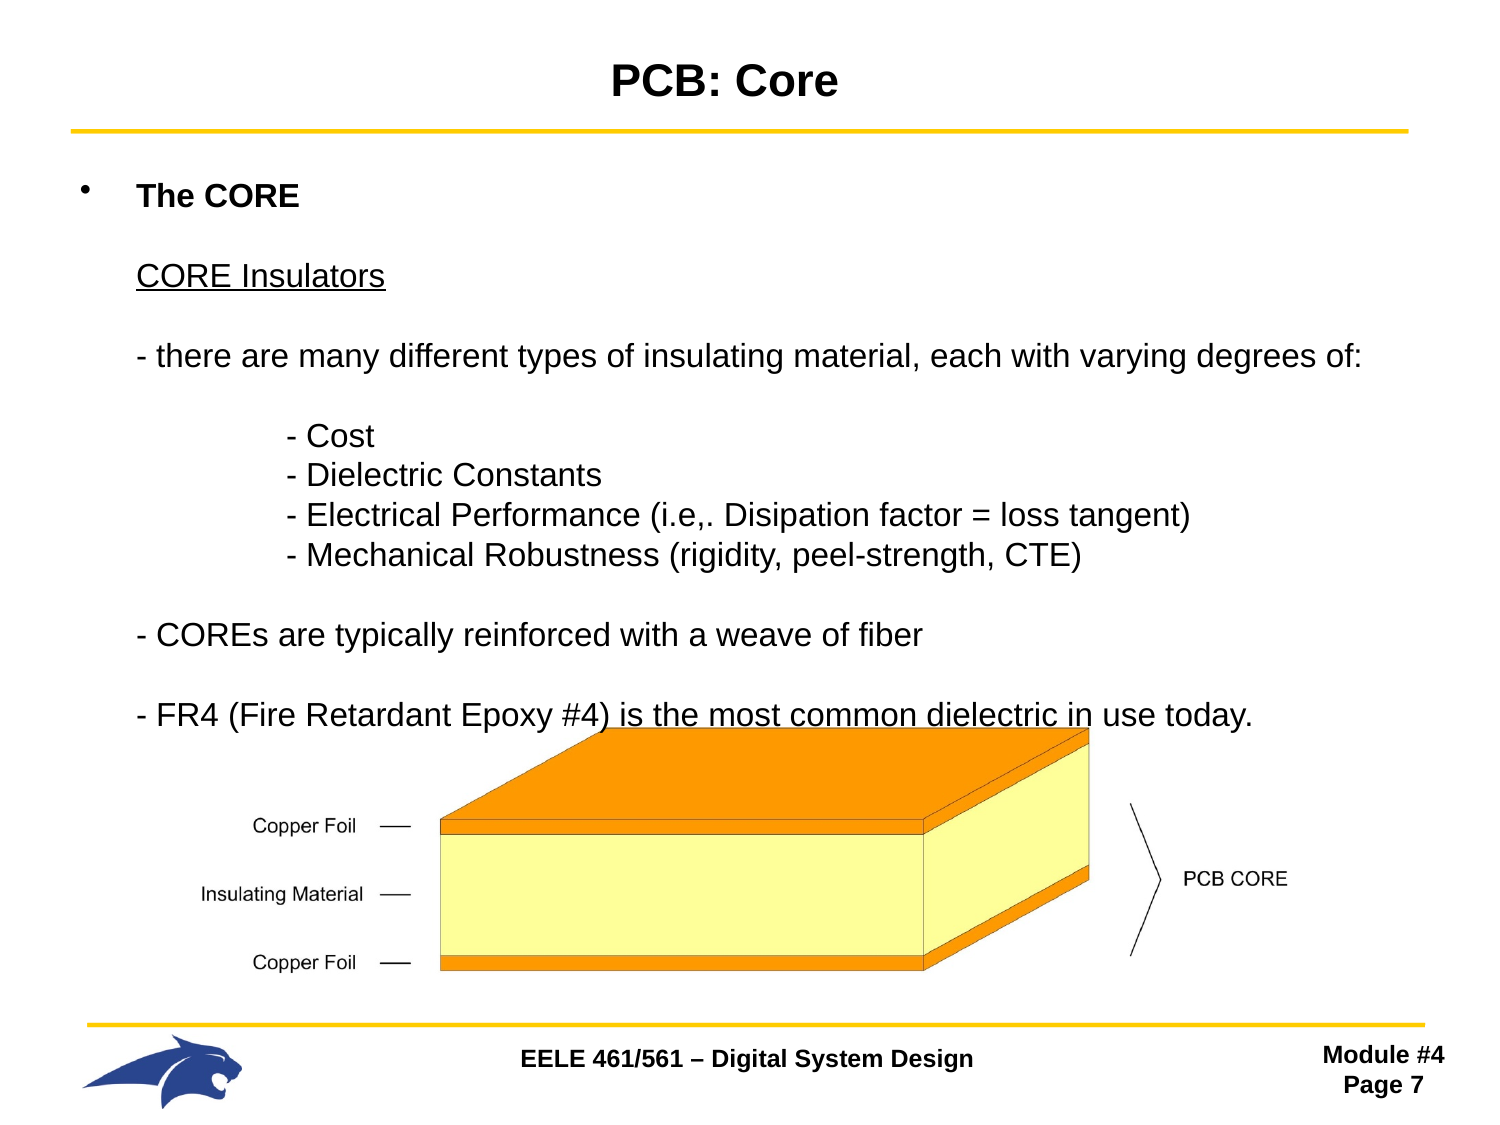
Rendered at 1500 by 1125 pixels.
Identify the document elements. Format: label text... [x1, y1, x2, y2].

picture [200, 727, 1289, 975]
title PCB: Core [87, 37, 1363, 120]
picture [82, 1034, 242, 1109]
list The CORE CORE Insulators - there are many different types of insulating material, each with varying degrees of: - Cost - Dielectric Constants - Electrical Performance (i.e,. Disipation factor = loss tangent) - Mechanical Robustness (rigidity, peel-strength, CTE) - COREs are typically reinforced with a weave of fiber - FR4 (Fire Retardant Epoxy #4) is the most common dielectric in use today. [64, 166, 1448, 1012]
